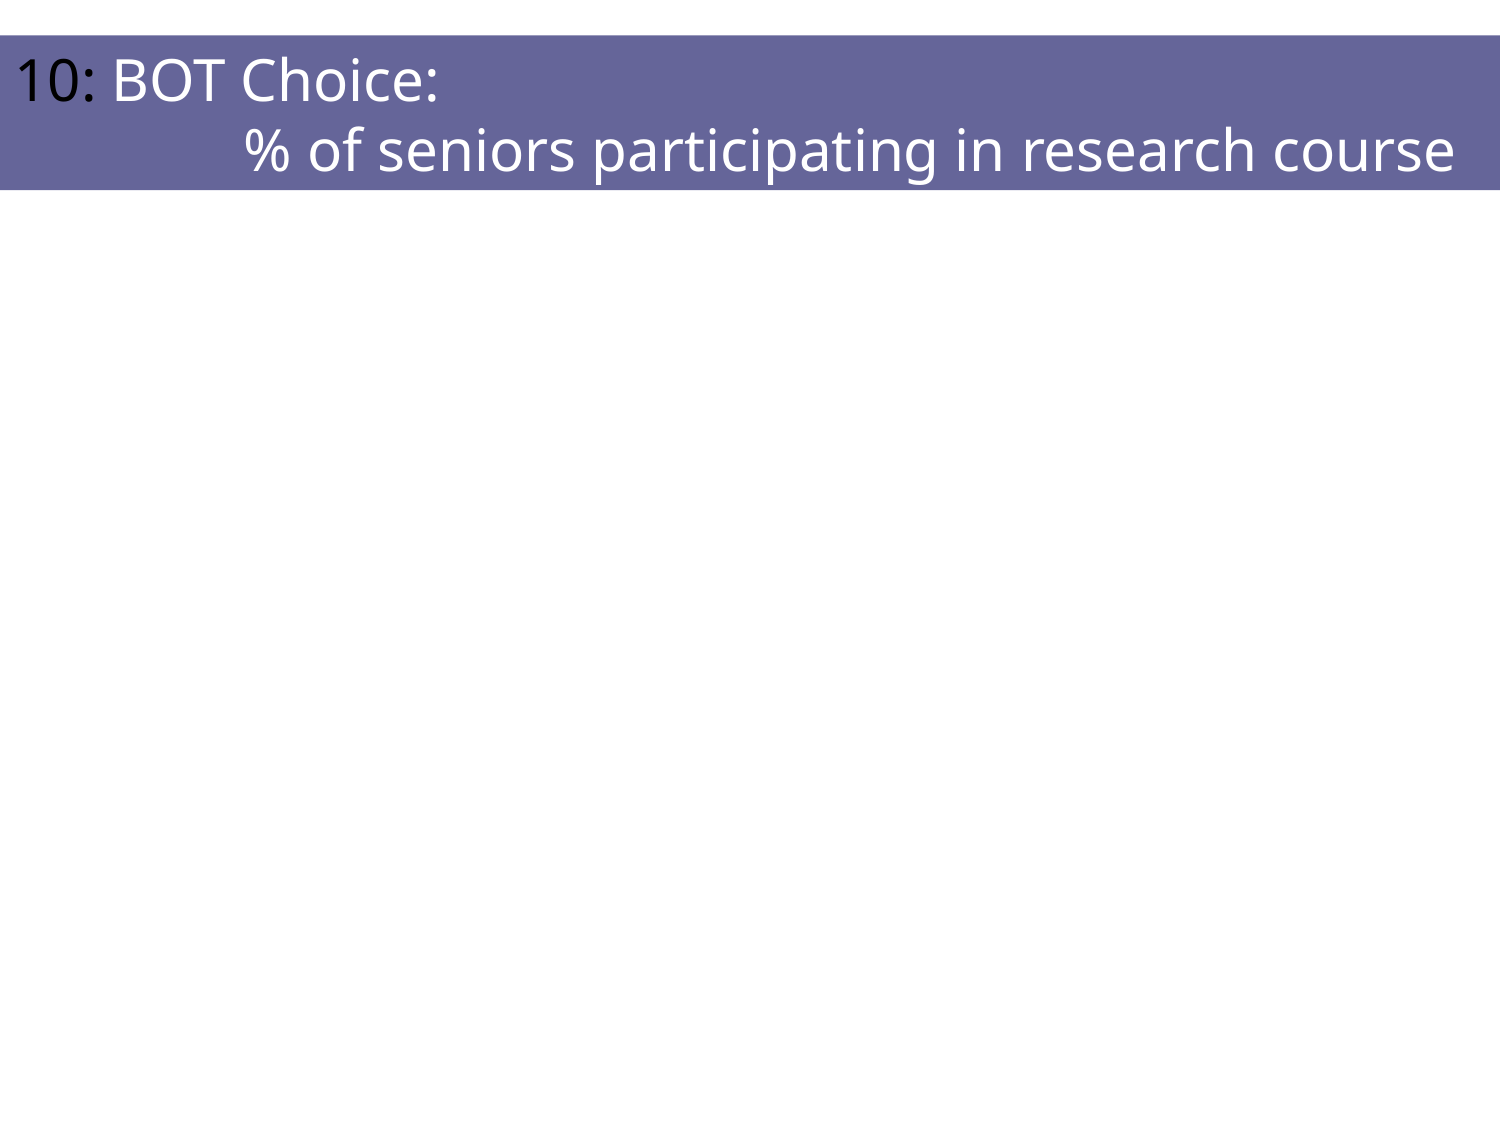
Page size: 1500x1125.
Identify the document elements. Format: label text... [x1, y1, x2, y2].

text_box 10: BOT Choice: % of seniors participating in research course [0, 35, 1500, 191]
